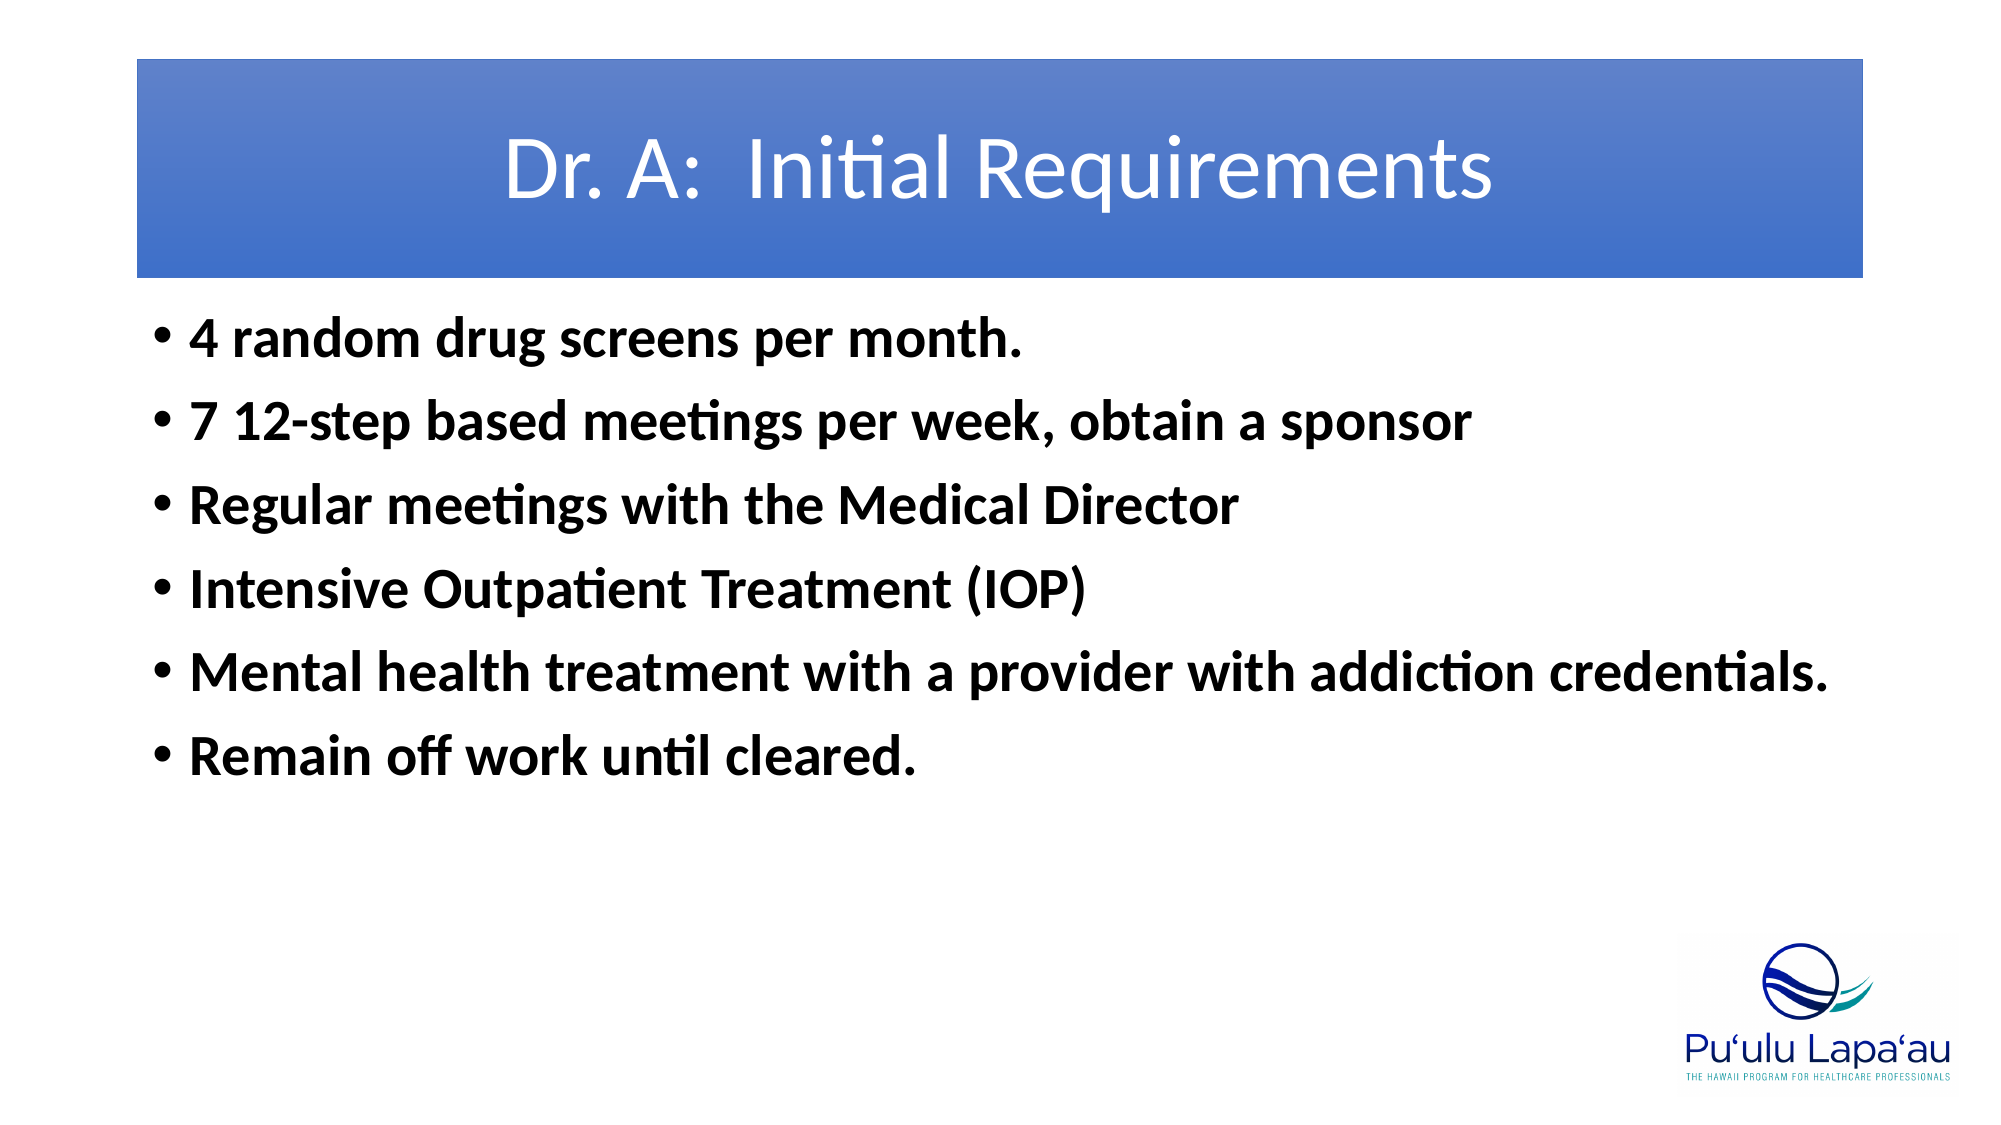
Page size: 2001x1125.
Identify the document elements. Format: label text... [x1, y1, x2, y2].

title Dr. A: Initial Requirements [137, 59, 1863, 278]
picture [1677, 933, 1959, 1097]
list 4 random drug screens per month. 7 12-step based meetings per week, obtain a sponsor Regular meetings with the Medical Director Intensive Outpatient Treatment (IOP) Mental health treatment with a provider with addiction credentials. Remain off work until cleared. [137, 299, 1863, 1014]
